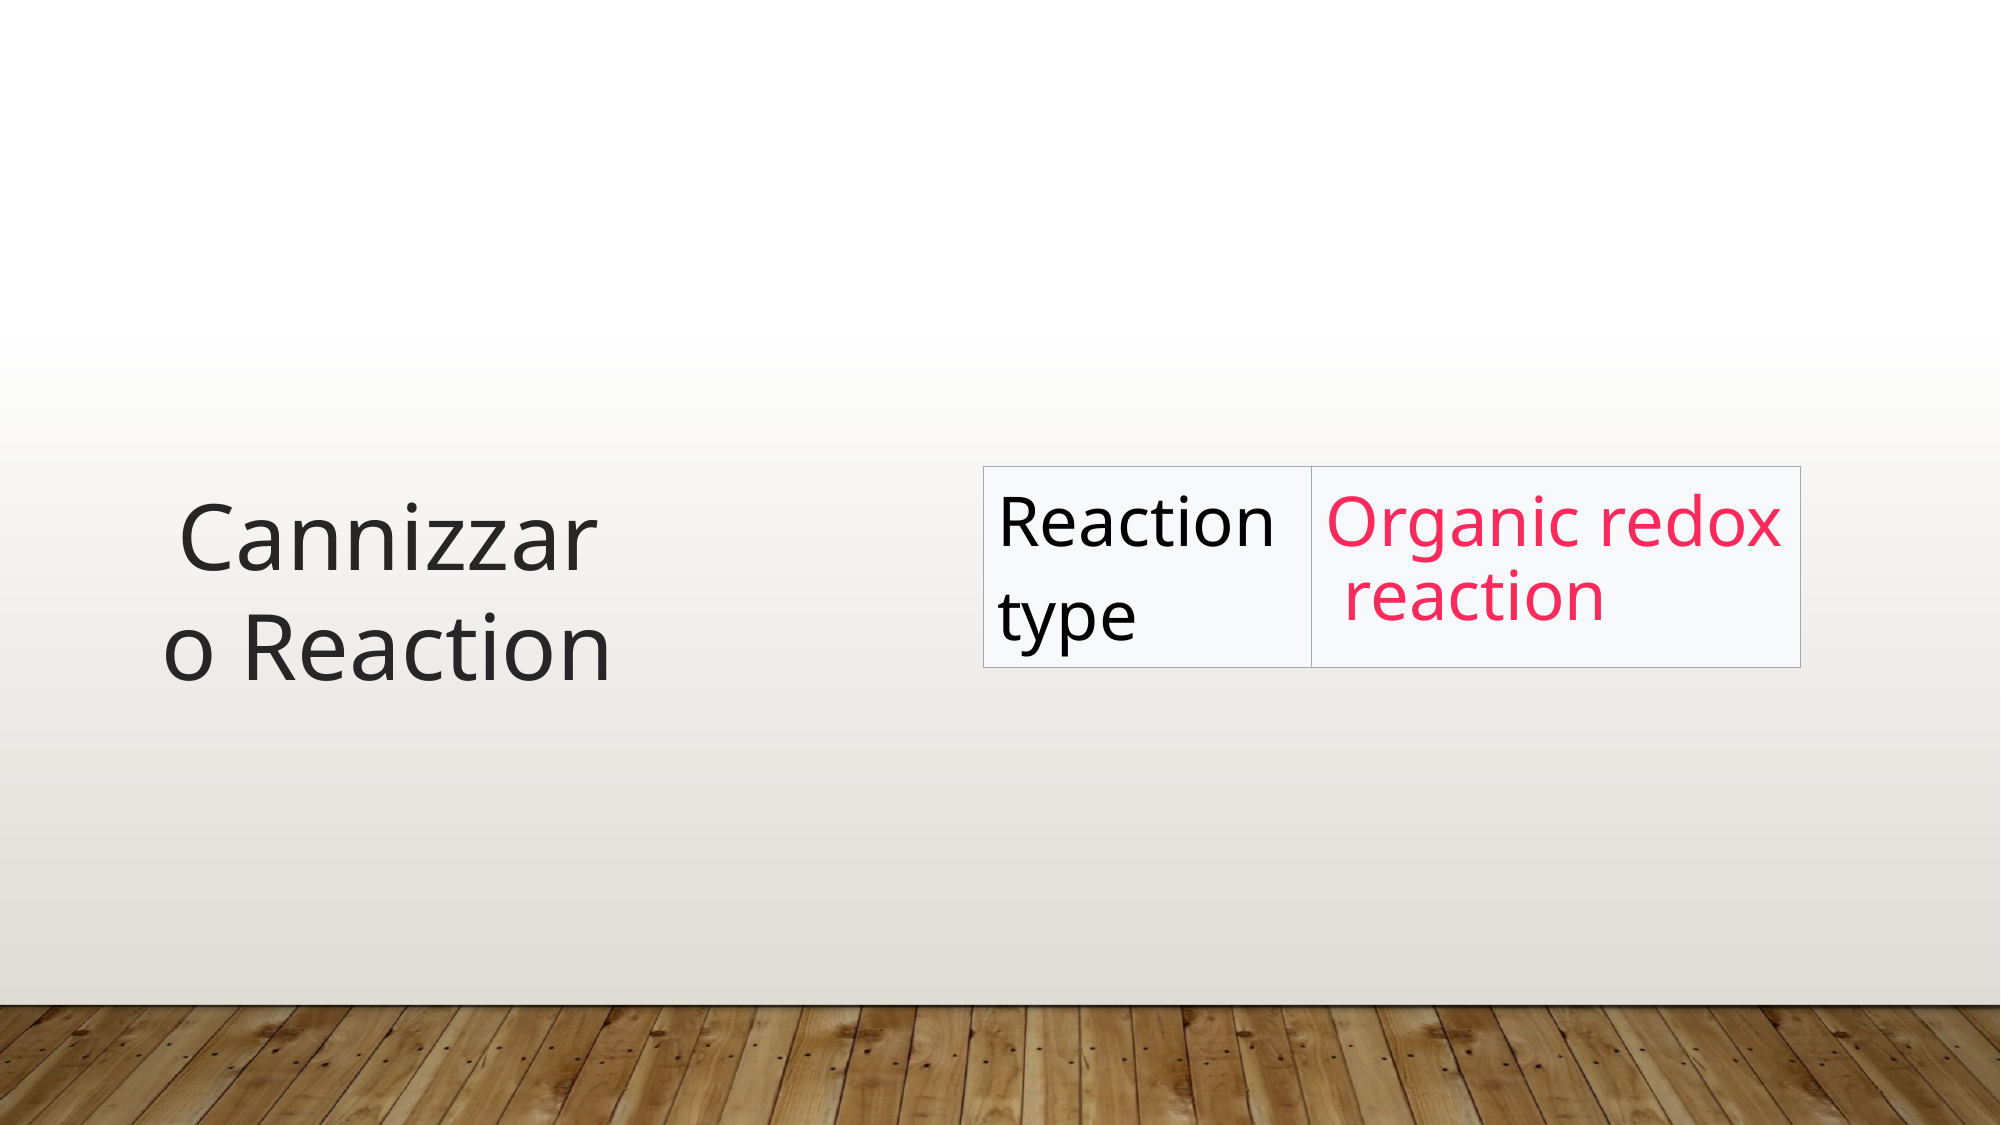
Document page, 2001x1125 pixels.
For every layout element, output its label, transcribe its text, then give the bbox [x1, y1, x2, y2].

table_header Reaction type [984, 467, 1311, 667]
picture [0, 1005, 2000, 1125]
table_header Organic redox reaction [1312, 467, 1800, 667]
text_box Cannizzaro Reaction [135, 142, 640, 707]
